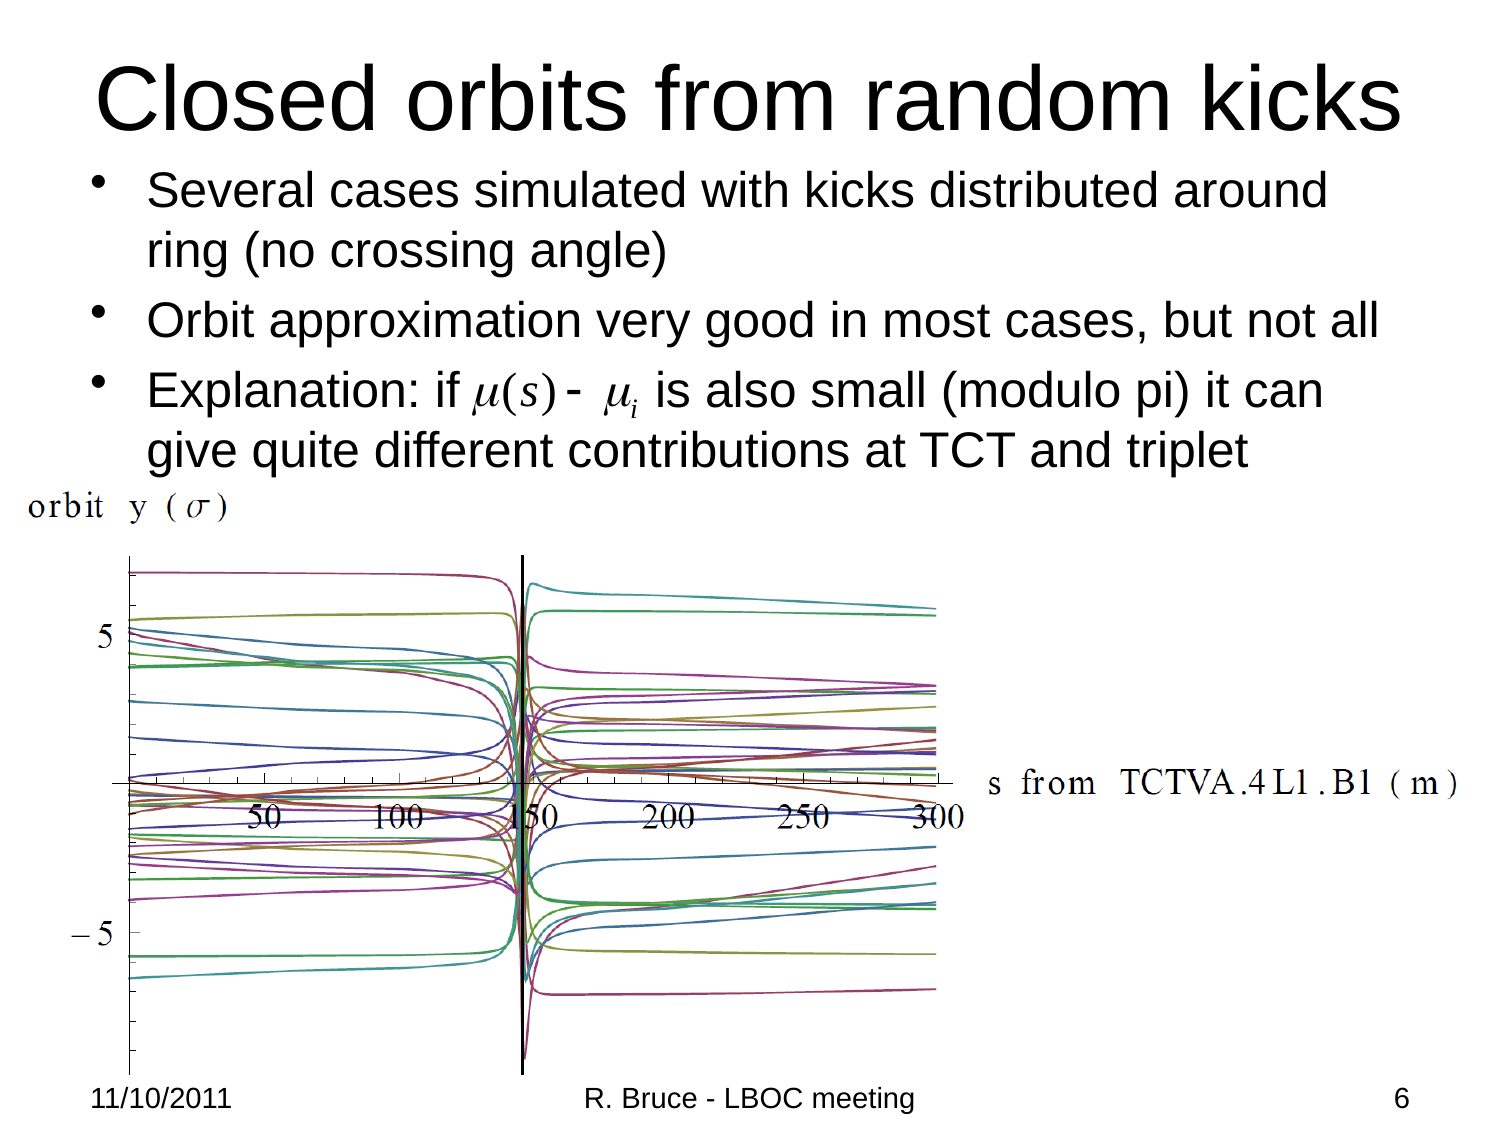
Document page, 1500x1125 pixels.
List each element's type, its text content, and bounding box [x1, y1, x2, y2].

list Several cases simulated with kicks distributed around ring (no crossing angle) Orbit approximation very good in most cases, but not all Explanation: if is also small (modulo pi) it can give quite different contributions at TCT and triplet [74, 149, 1426, 481]
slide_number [74, 1083, 426, 1125]
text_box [462, 358, 648, 432]
title Closed orbits from random kicks [74, 0, 1426, 149]
picture [24, 483, 1463, 1076]
footer R. Bruce - LBOC meeting [512, 1083, 988, 1125]
slide_number 6 [1074, 1083, 1426, 1125]
